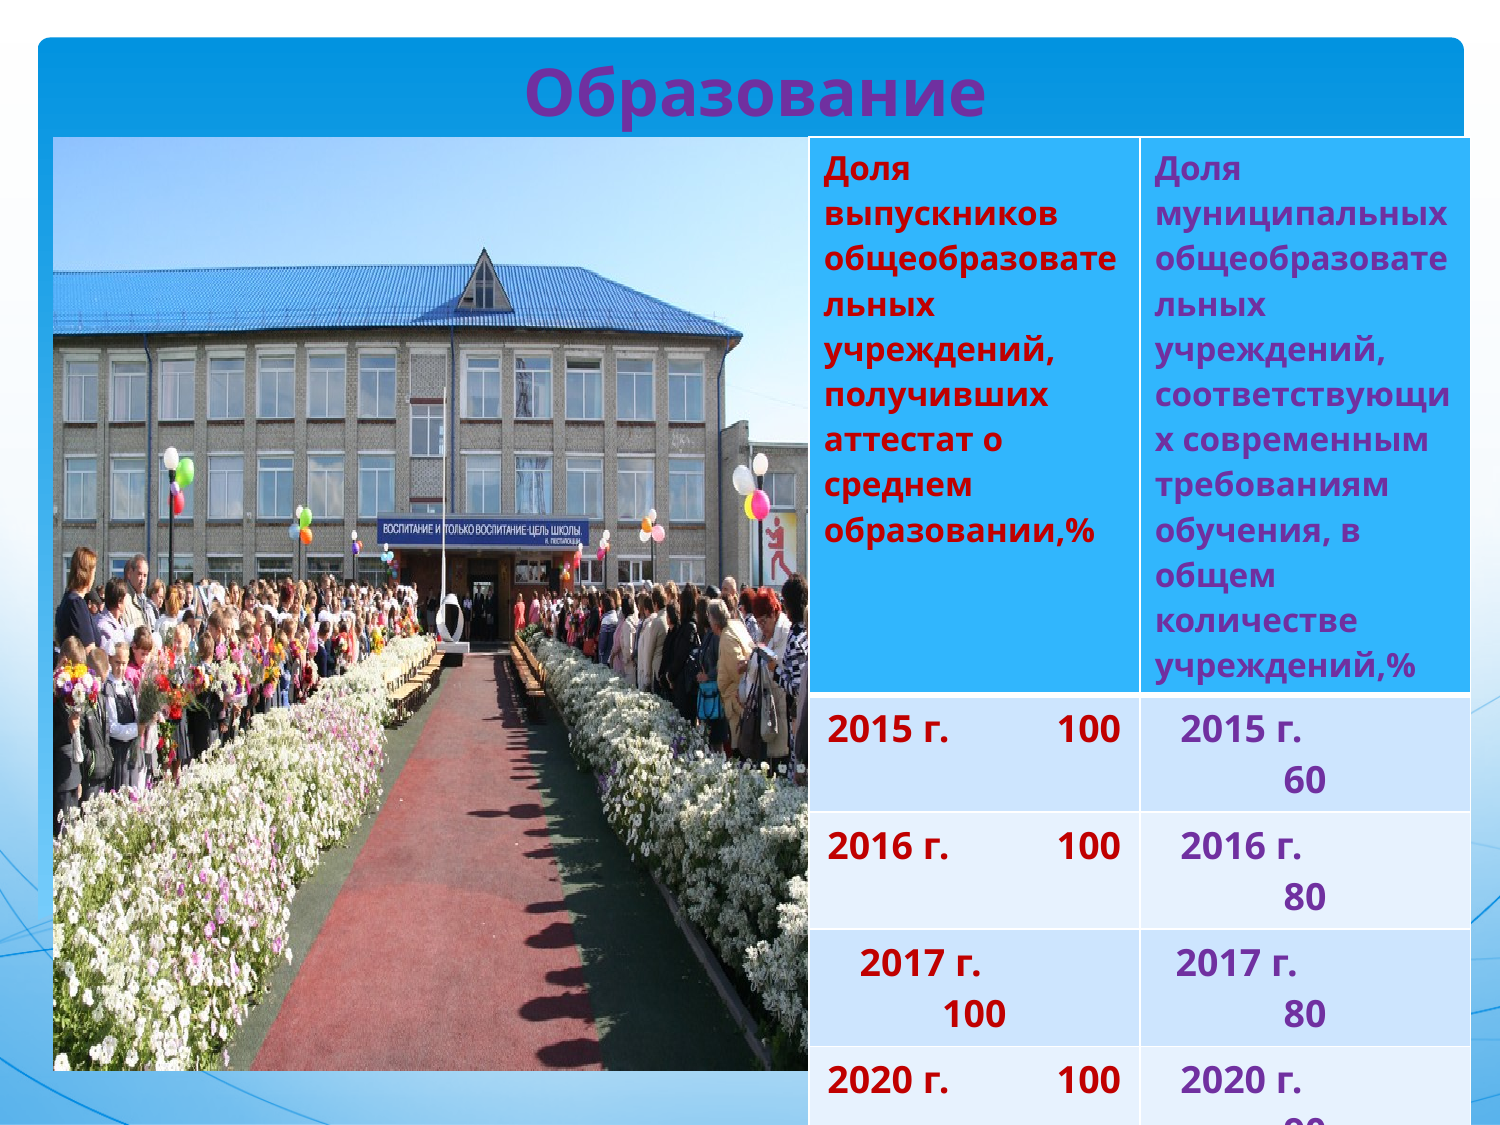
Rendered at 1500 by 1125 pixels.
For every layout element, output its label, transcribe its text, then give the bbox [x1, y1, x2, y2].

table_cell 2015 г. 60 [1141, 698, 1470, 811]
picture [52, 137, 810, 1071]
table_header Доля выпускников общеобразовательных учреждений, получивших аттестат о среднем образовании,% [812, 138, 1139, 692]
table_cell 2015 г. 100 [815, 698, 1139, 811]
table_cell 2017 г. 100 [815, 930, 1139, 1046]
table_cell 2016 г. 80 [1141, 813, 1470, 928]
table_cell 2020 г. 90 [1141, 1047, 1470, 1125]
table_cell 2016 г. 100 [815, 813, 1139, 928]
table_cell 2020 г. 100 [810, 1047, 1139, 1125]
title Образование [371, 42, 1140, 136]
table_header Доля муниципальных общеобразовательных учреждений, соответствующих современным требованиям обучения, в общем количестве учреждений,% [1141, 138, 1470, 692]
table_cell 2017 г. 80 [1141, 930, 1470, 1046]
